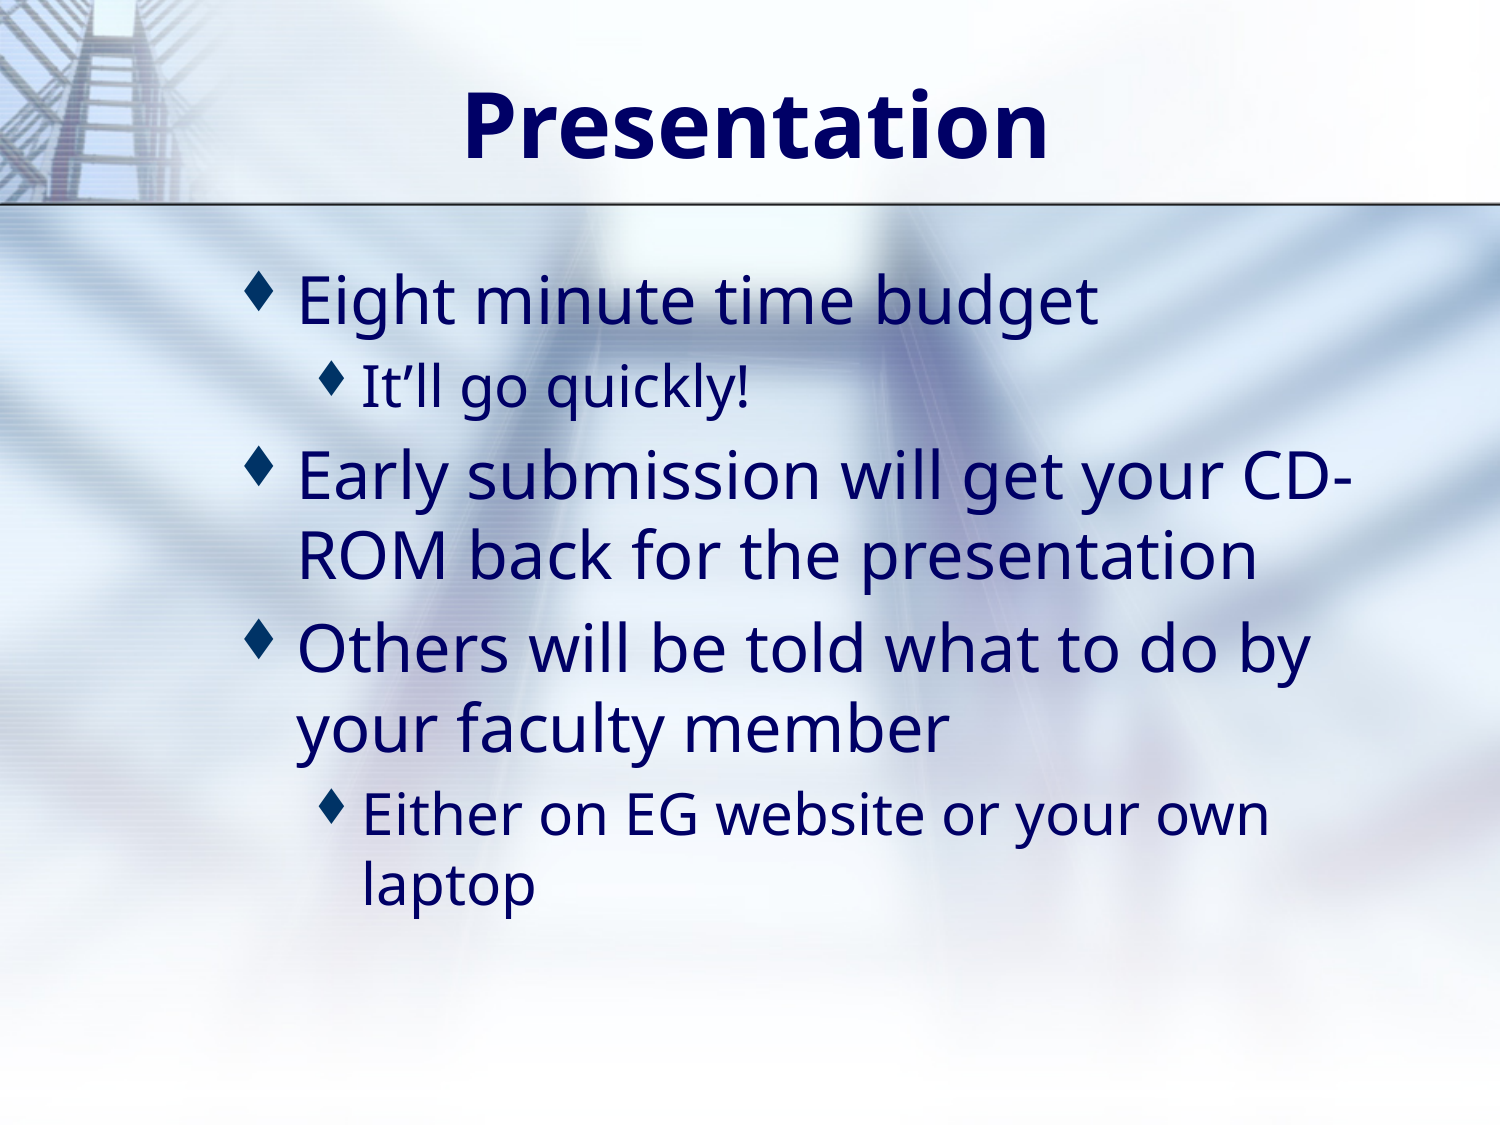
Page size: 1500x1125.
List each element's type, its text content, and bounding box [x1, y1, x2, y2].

list Eight minute time budget It’ll go quickly! Early submission will get your CD-ROM back for the presentation Others will be told what to do by your faculty member Either on EG website or your own laptop [224, 249, 1463, 1063]
title Presentation [137, 49, 1376, 194]
picture [0, 0, 1500, 1125]
